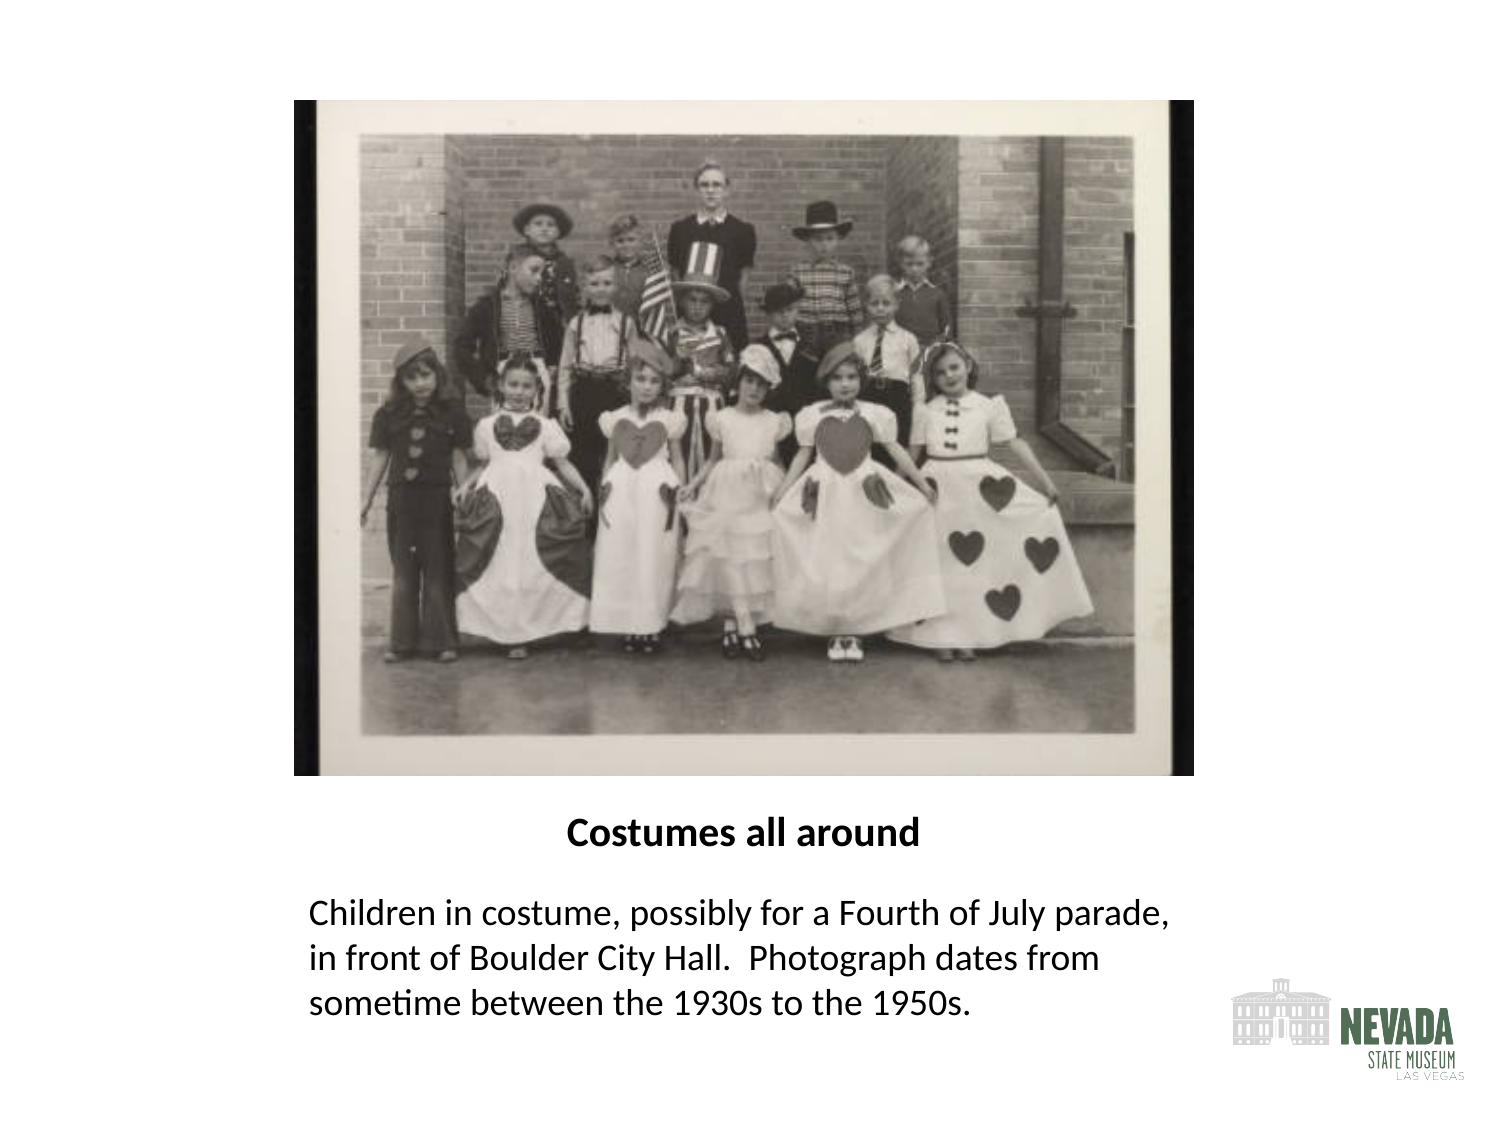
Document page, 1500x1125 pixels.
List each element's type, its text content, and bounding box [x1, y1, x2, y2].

list Children in costume, possibly for a Fourth of July parade, in front of Boulder City Hall. Photograph dates from sometime between the 1930s to the 1950s. [294, 880, 1194, 1050]
picture [293, 100, 1195, 776]
title Costumes all around [294, 787, 1194, 863]
picture [1230, 978, 1464, 1080]
